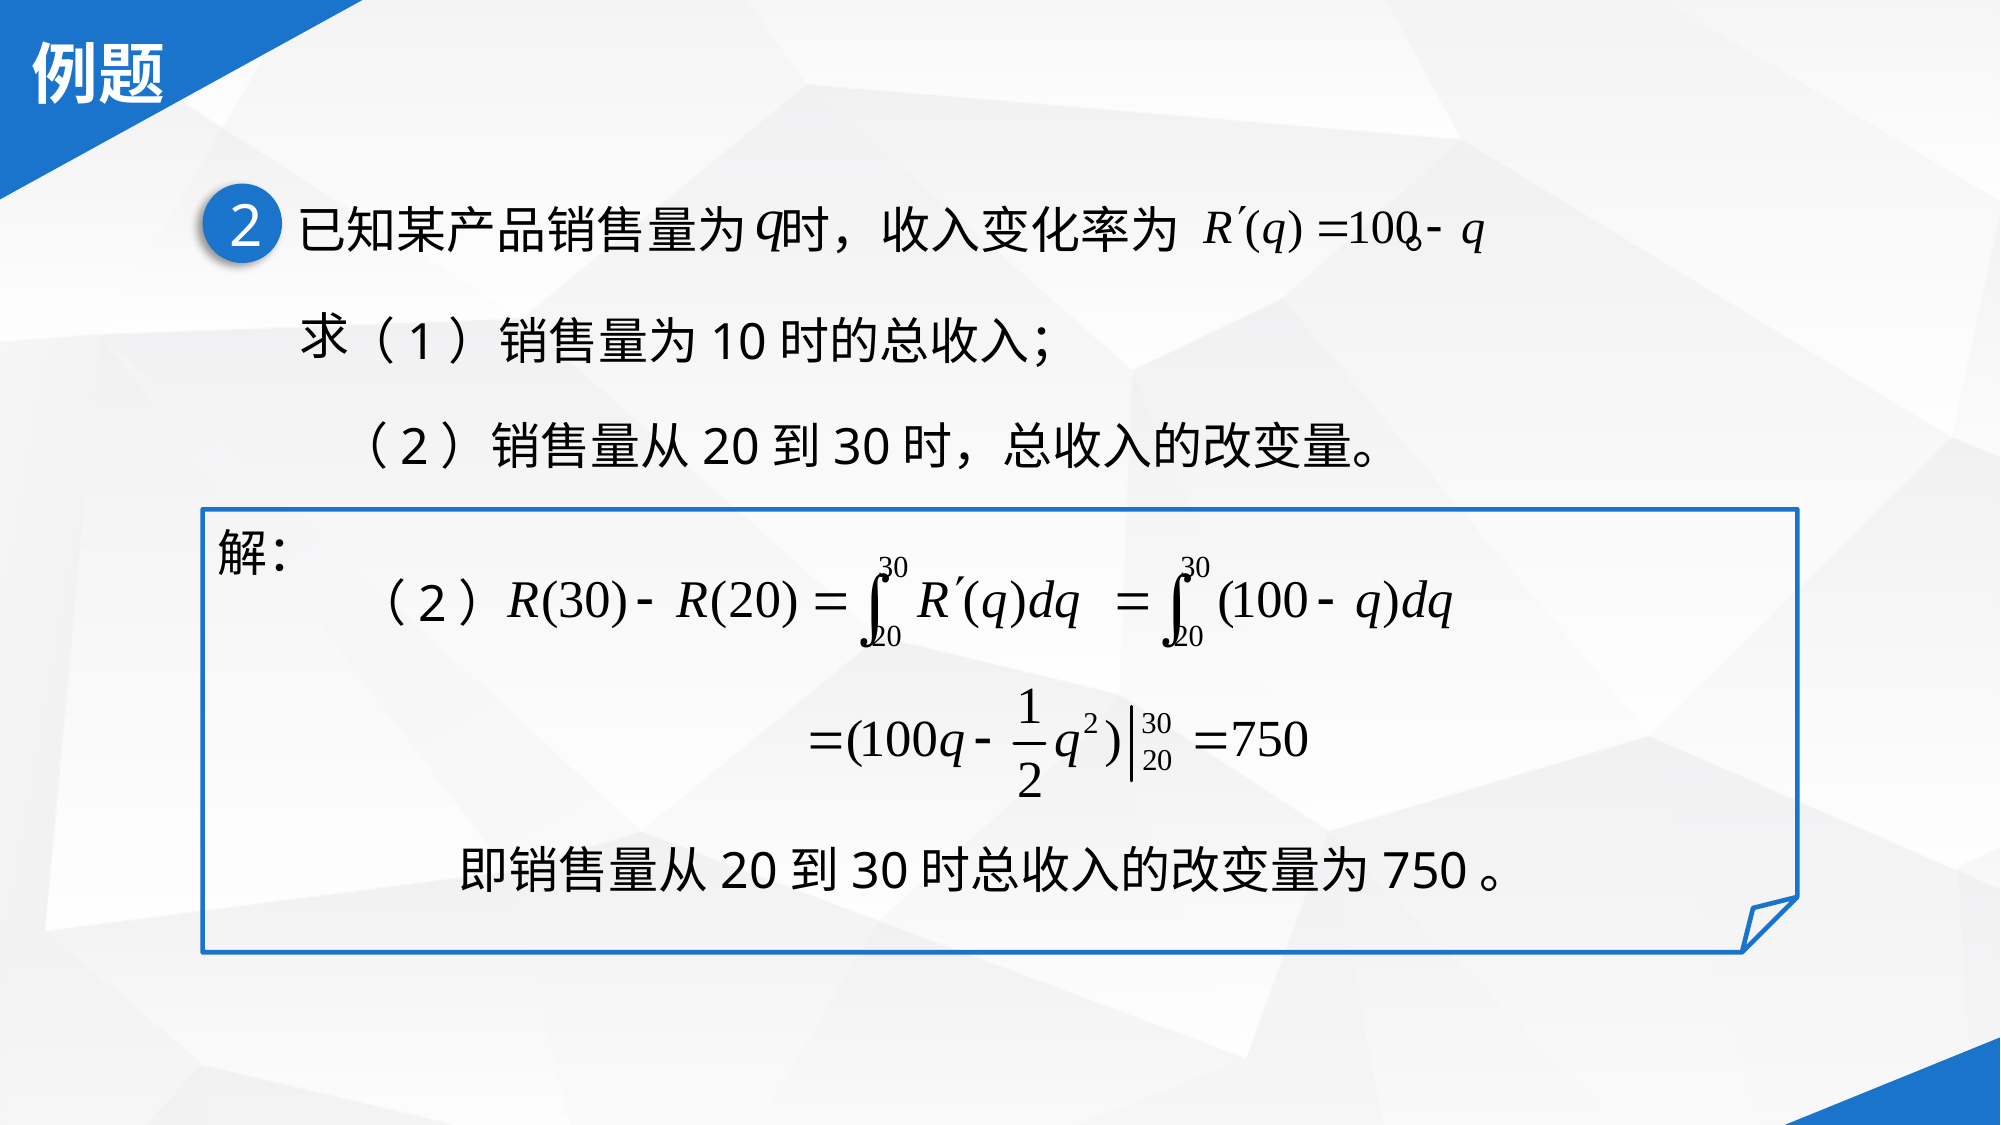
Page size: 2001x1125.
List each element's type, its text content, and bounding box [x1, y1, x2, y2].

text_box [281, 190, 1509, 267]
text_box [1104, 542, 1463, 658]
picture [0, 0, 2000, 1125]
text_box 即销售量从20到30时总收入的改变量为750。 [443, 830, 1557, 906]
text_box 解： [202, 509, 1798, 953]
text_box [349, 542, 1092, 658]
text_box （2）销售量从20到30时，总收入的改变量。 [323, 377, 1429, 483]
text_box 求 [284, 296, 330, 372]
text_box （1）销售量为10时的总收入； [330, 275, 1094, 377]
text_box 2 [200, 181, 276, 266]
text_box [797, 673, 1321, 809]
